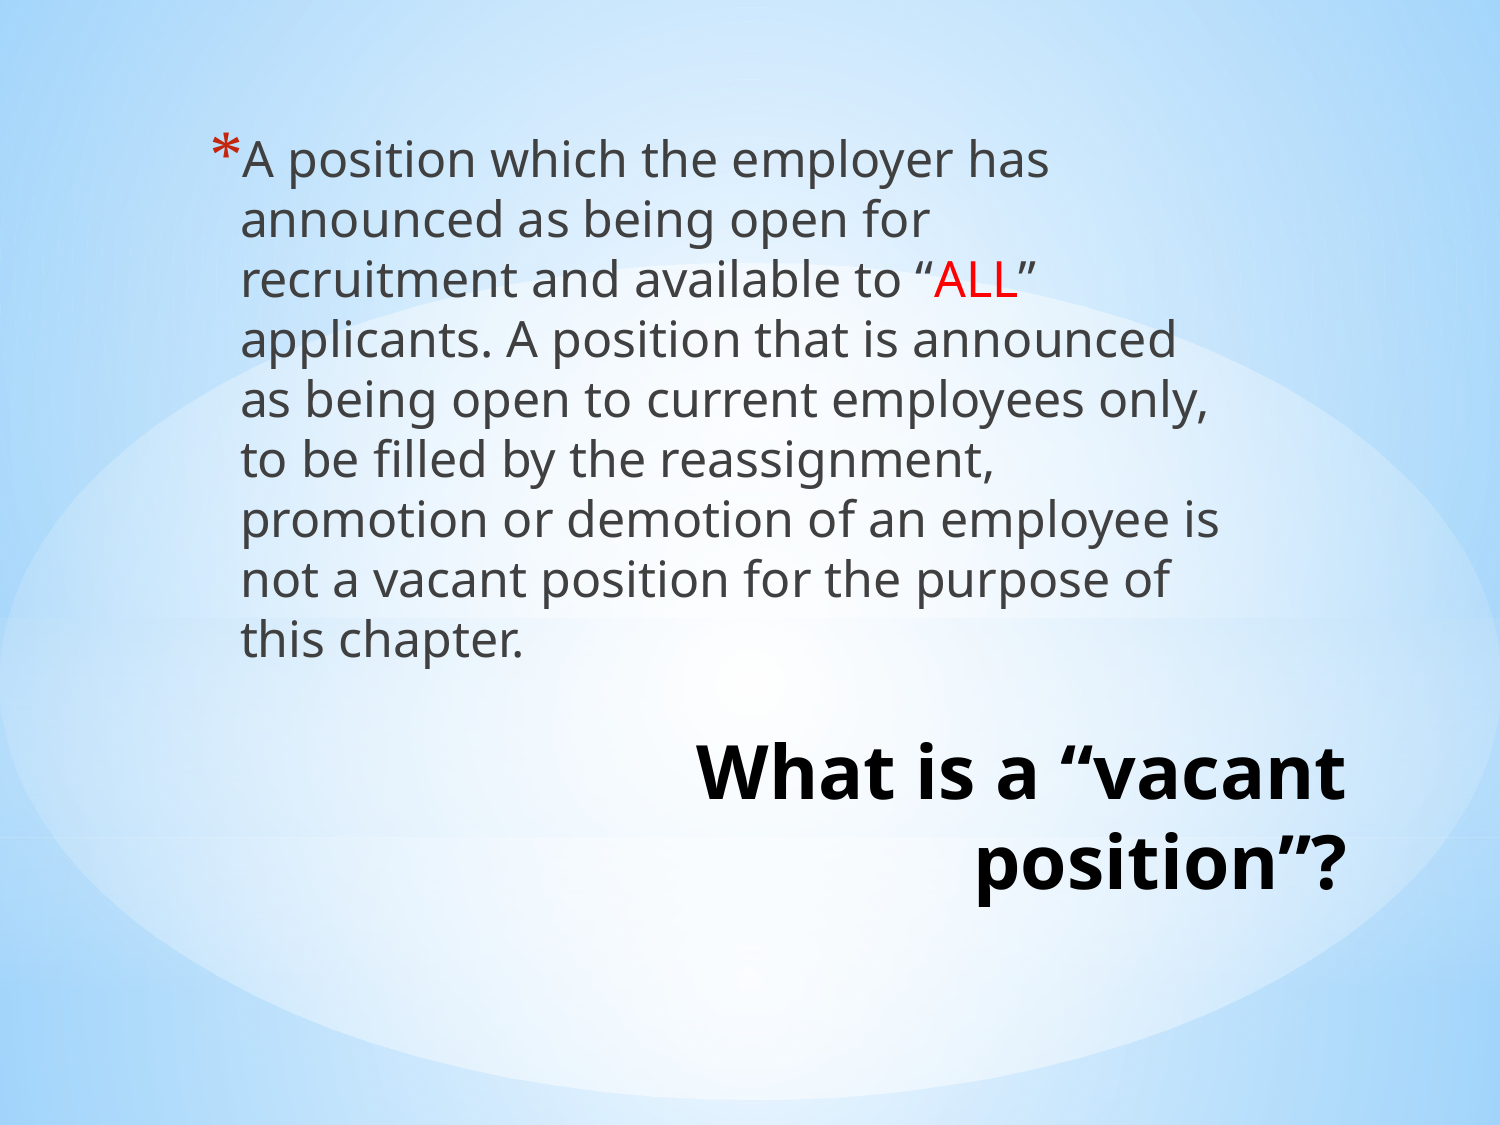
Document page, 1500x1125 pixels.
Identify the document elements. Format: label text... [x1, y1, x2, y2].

title What is a “vacant position”? [294, 717, 1363, 905]
list A position which the employer has announced as being open for recruitment and available to “ALL” applicants. A position that is announced as being open to current employees only, to be filled by the reassignment, promotion or demotion of an employee is not a vacant position for the purpose of this chapter. [187, 120, 1238, 690]
